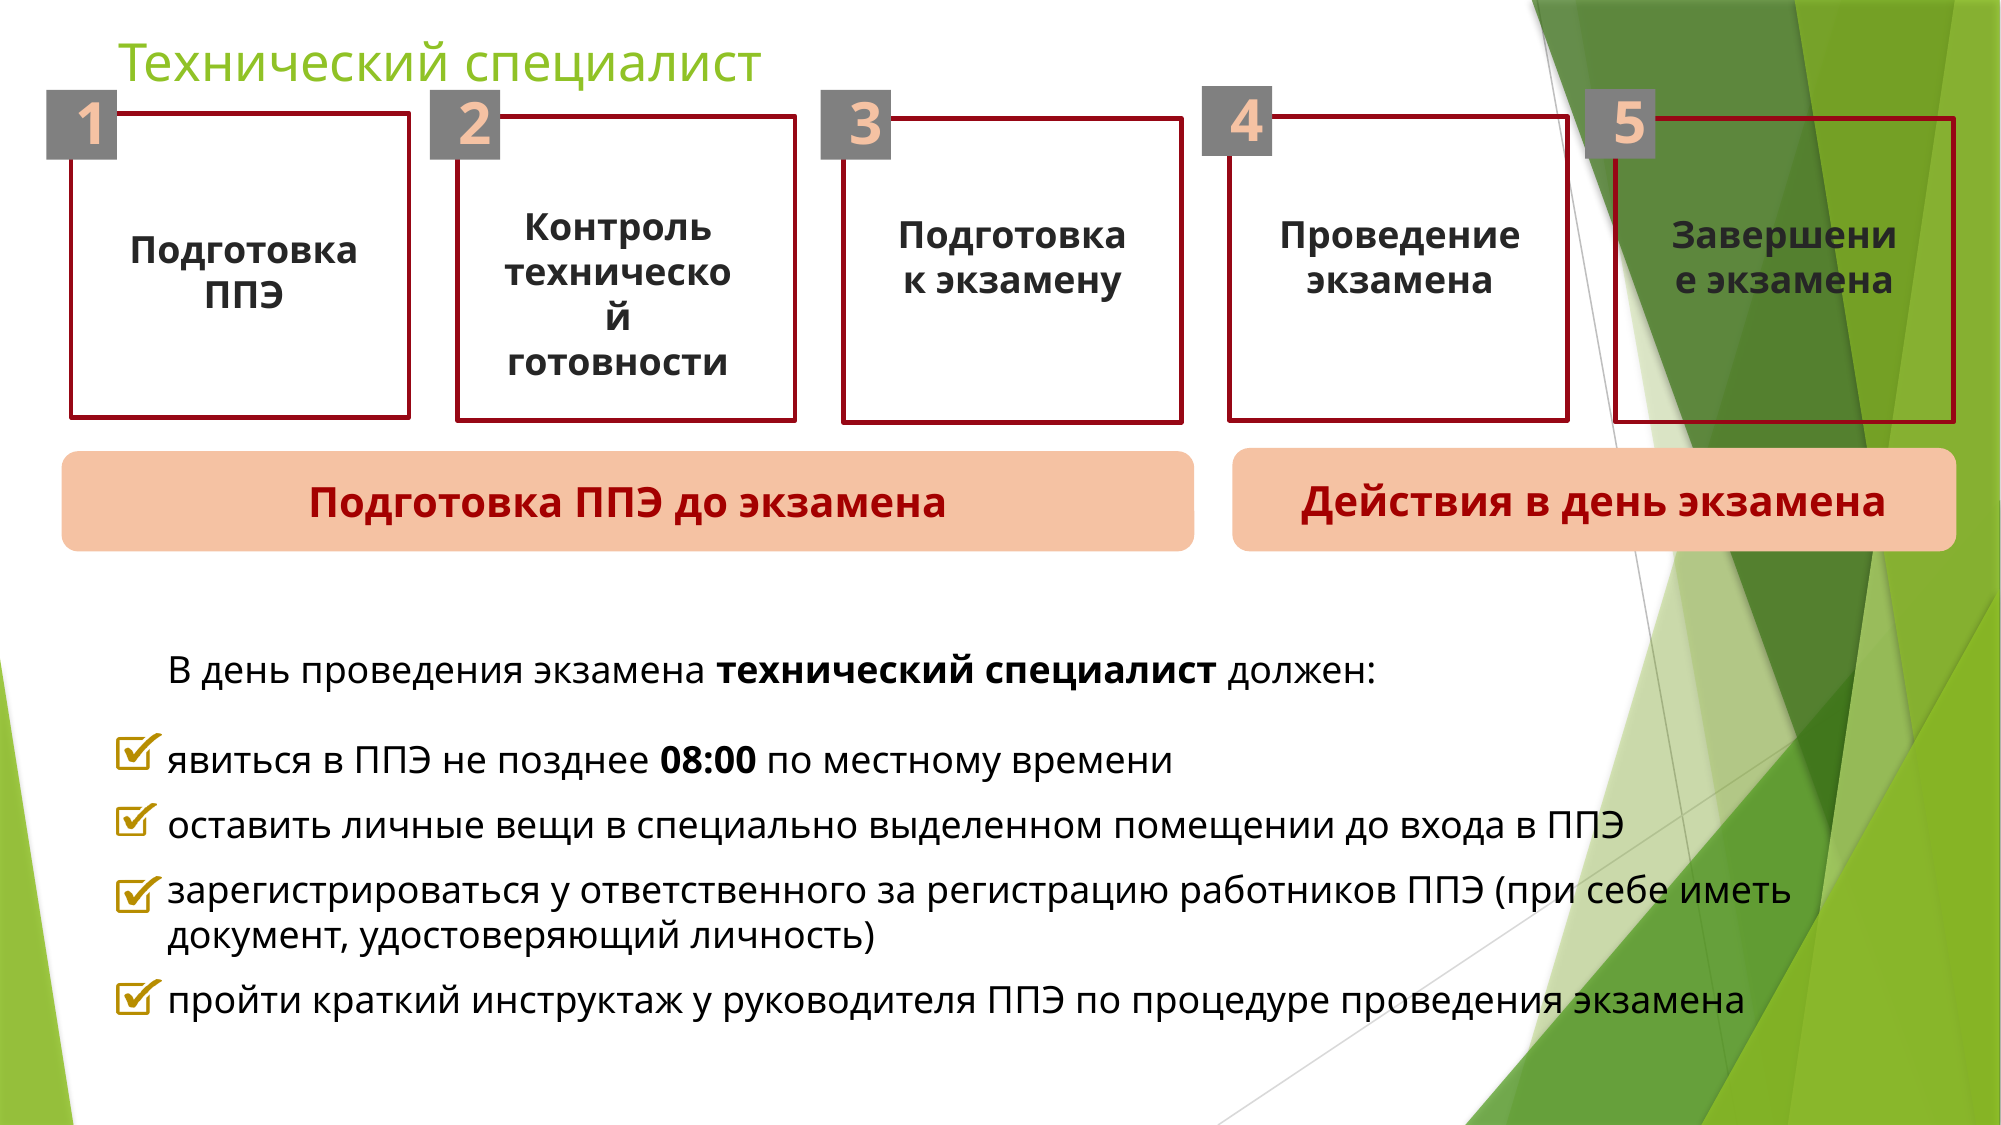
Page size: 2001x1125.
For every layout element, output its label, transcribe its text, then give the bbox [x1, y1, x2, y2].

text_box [45, 74, 1955, 423]
title Технический специалист [103, 21, 1514, 74]
text_box Действия в день экзамена [1230, 446, 1958, 553]
text_box Подготовка ППЭ до экзамена [59, 449, 1196, 554]
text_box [116, 638, 1899, 1034]
